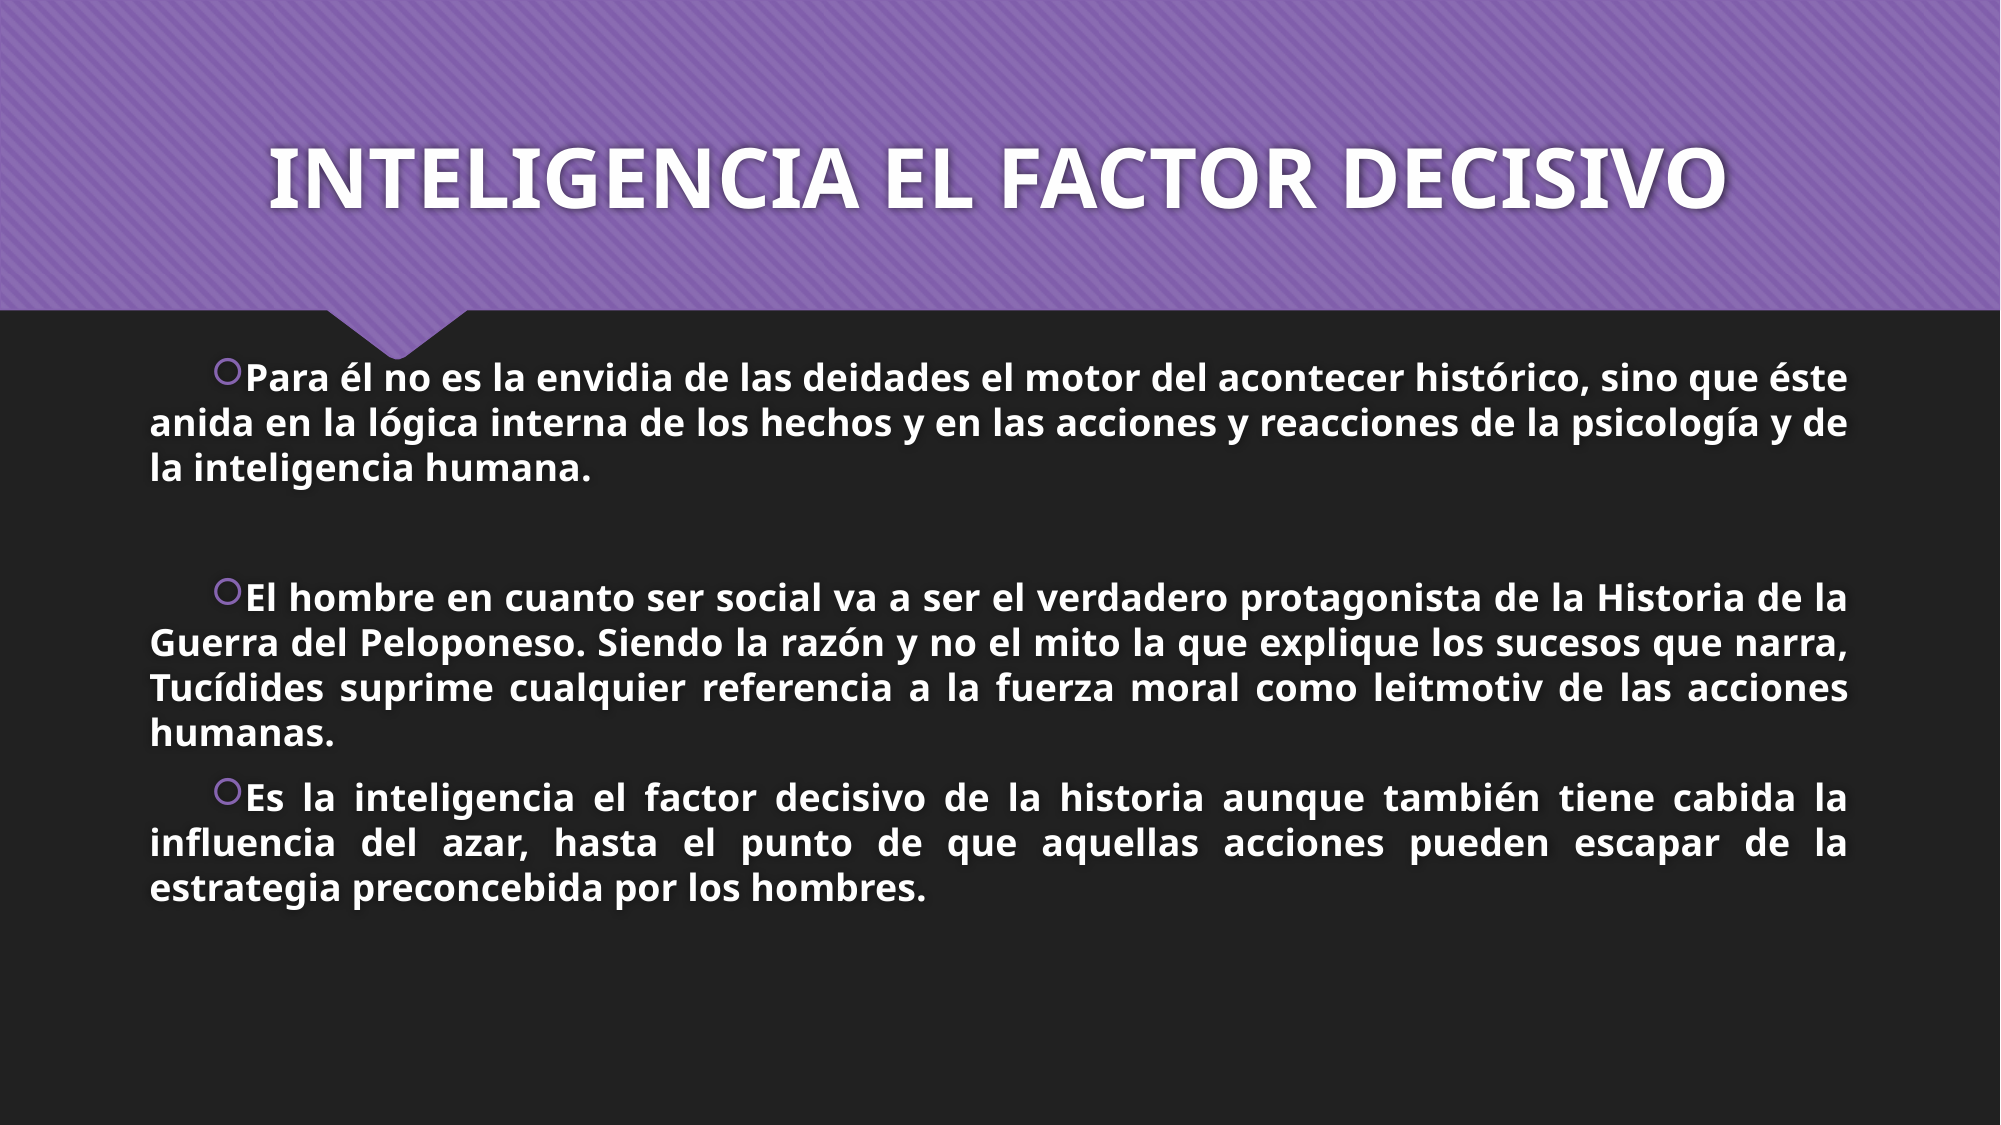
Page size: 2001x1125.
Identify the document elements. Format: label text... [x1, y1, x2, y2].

title INTELIGENCIA EL FACTOR DECISIVO [132, 73, 1868, 233]
list Para él no es la envidia de las deidades el motor del acontecer histórico, sino que éste anida en la lógica interna de los hechos y en las acciones y reacciones de la psicología y de la inteligencia humana. El hombre en cuanto ser social va a ser el verdadero protagonista de la Historia de la Guerra del Peloponeso. Siendo la razón y no el mito la que explique los sucesos que narra, Tucídides suprime cualquier referencia a la fuerza moral como leitmotiv de las acciones humanas. Es la inteligencia el factor decisivo de la historia aunque también tiene cabida la influencia del azar, hasta el punto de que aquellas acciones pueden escapar de la estrategia preconcebida por los hombres. [134, 398, 1866, 996]
